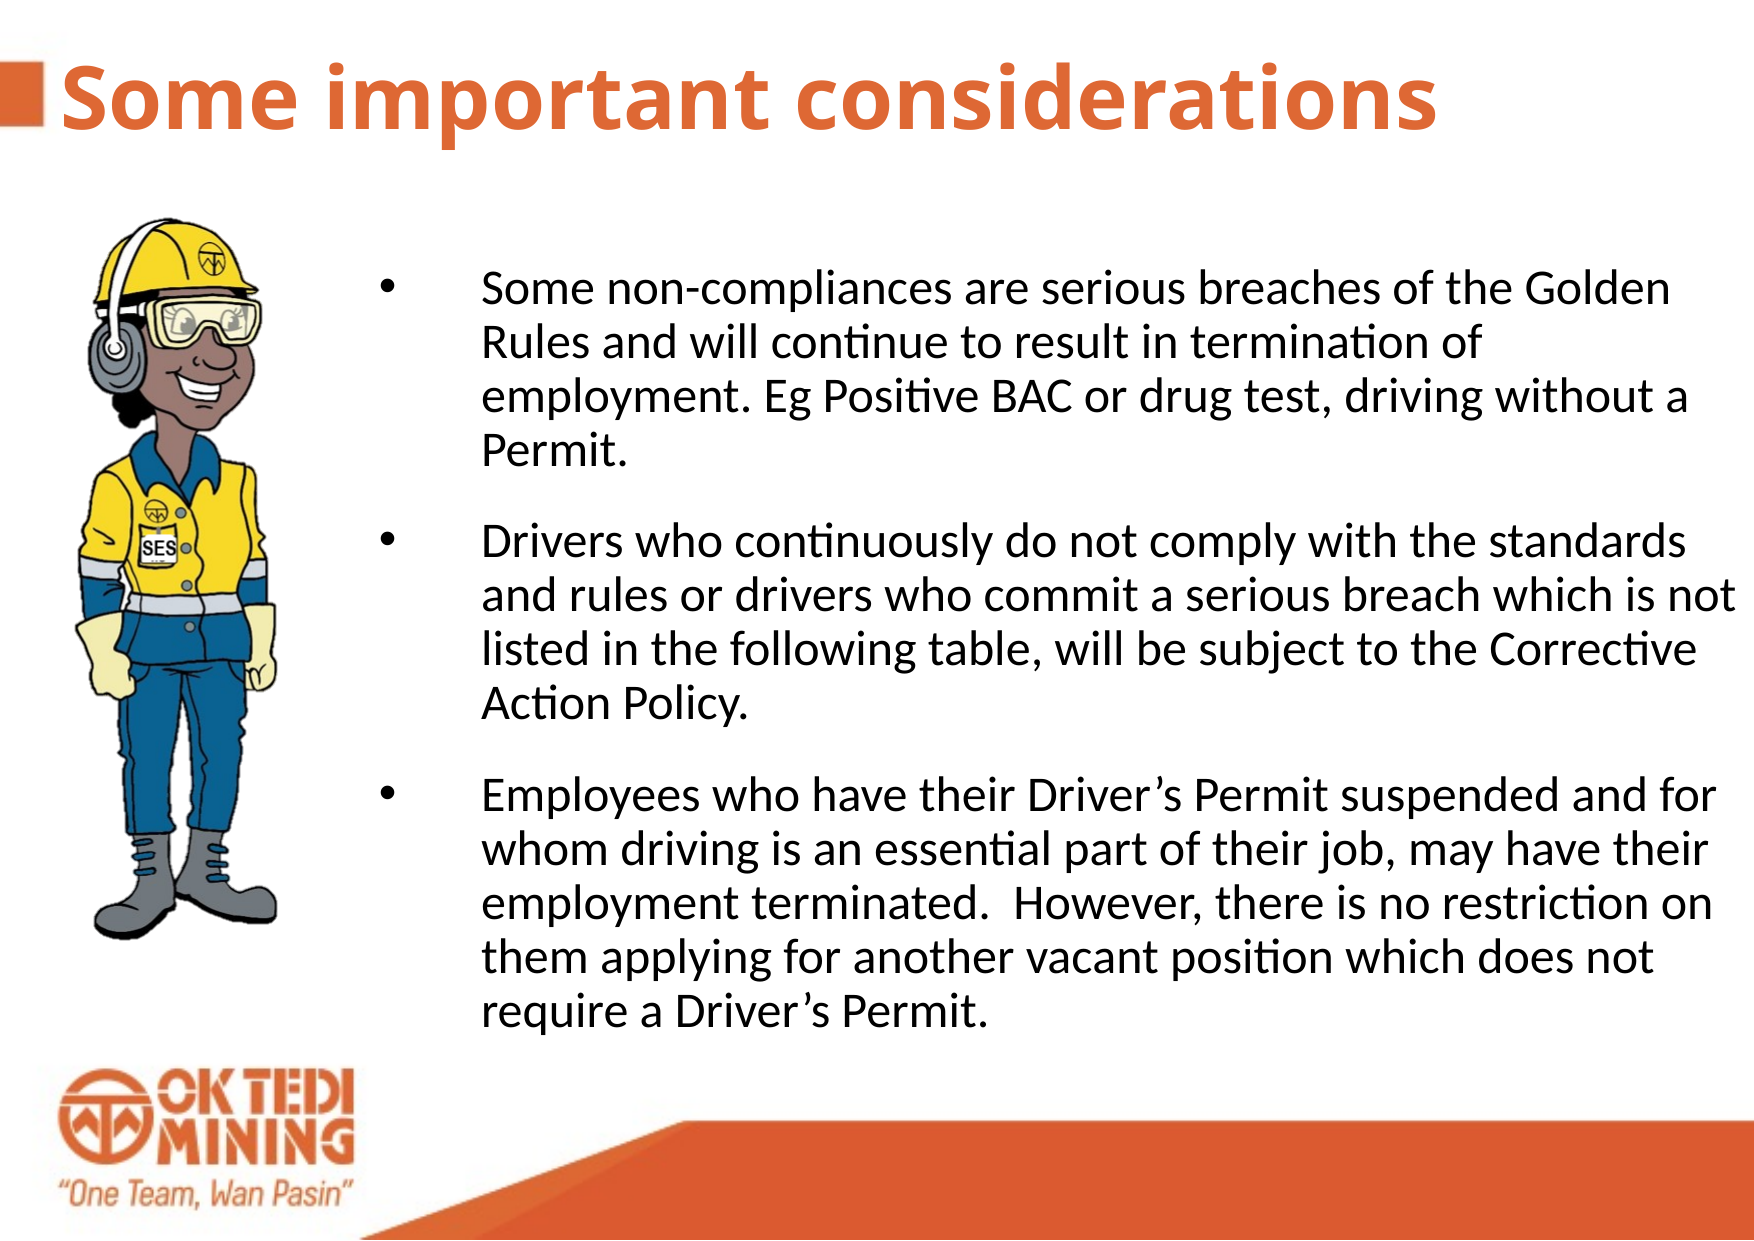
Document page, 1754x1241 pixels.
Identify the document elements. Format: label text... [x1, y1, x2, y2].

text_box Some important considerations [45, 47, 1720, 111]
picture [0, 0, 1754, 1240]
text_box Some non-compliances are serious breaches of the Golden Rules and will continue to result in termination of employment. Eg Positive BAC or drug test, driving without a Permit. Drivers who continuously do not comply with the standards and rules or drivers who commit a serious breach which is not listed in the following table, will be subject to the Corrective Action Policy. Employees who have their Driver’s Permit suspended and for whom driving is an essential part of their job, may have their employment terminated. However, there is no restriction on them applying for another vacant position which does not require a Driver’s Permit. [364, 253, 1754, 1075]
